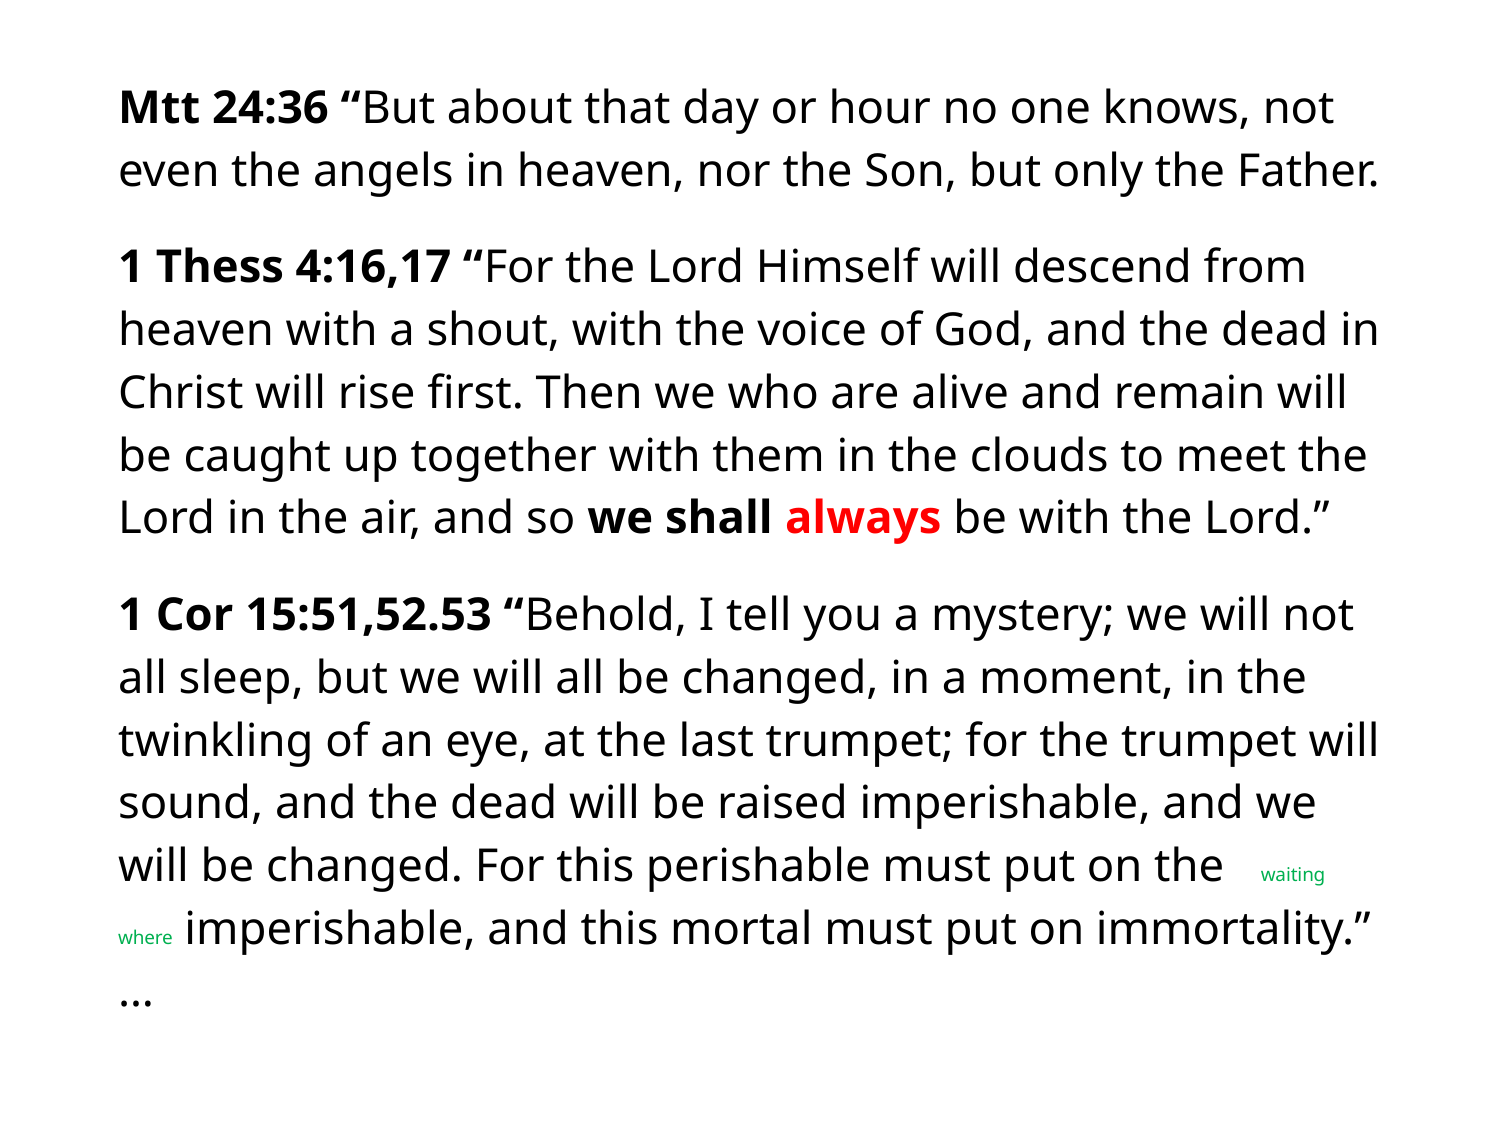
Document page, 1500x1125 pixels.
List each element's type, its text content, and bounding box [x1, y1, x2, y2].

list Mtt 24:36 “But about that day or hour no one knows, not even the angels in heaven, nor the Son, but only the Father. 1 Thess 4:16,17 “For the Lord Himself will descend from heaven with a shout, with the voice of God, and the dead in Christ will rise first. Then we who are alive and remain will be caught up together with them in the clouds to meet the Lord in the air, and so we shall always be with the Lord.” 1 Cor 15:51,52.53 “Behold, I tell you a mystery; we will not all sleep, but we will all be changed, in a moment, in the twinkling of an eye, at the last trumpet; for the trumpet will sound, and the dead will be raised imperishable, and we will be changed. For this perishable must put on the waiting where imperishable, and this mortal must put on immortality.” … [103, 62, 1397, 1029]
